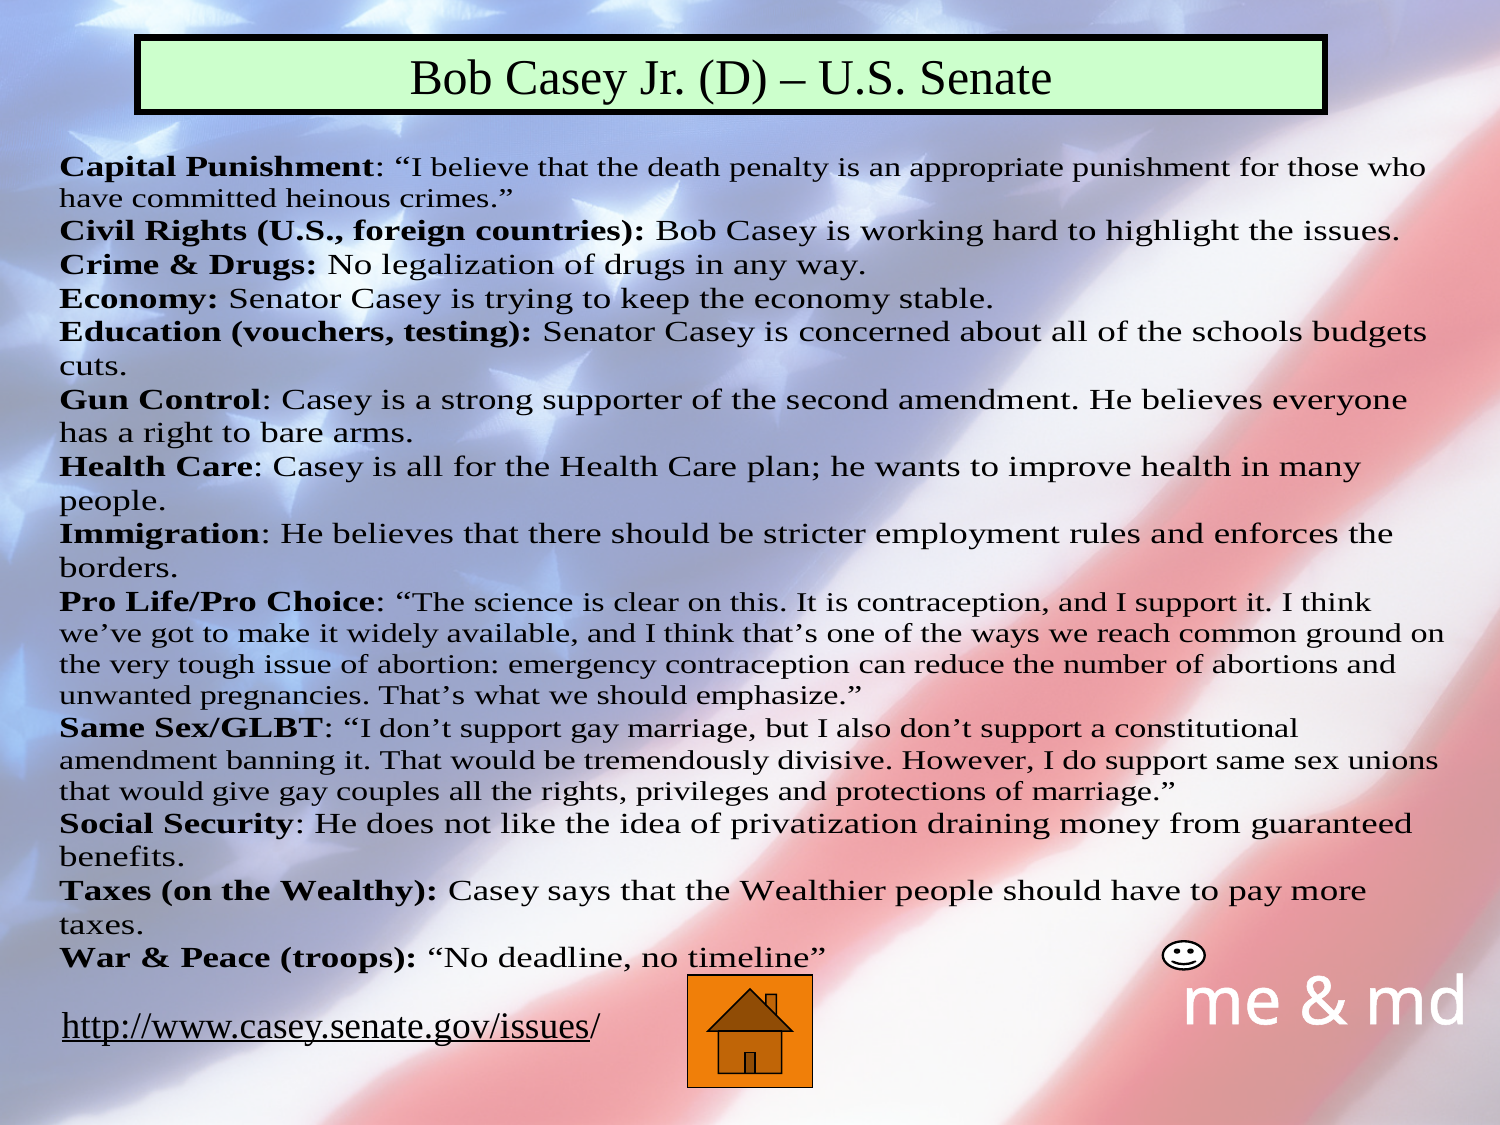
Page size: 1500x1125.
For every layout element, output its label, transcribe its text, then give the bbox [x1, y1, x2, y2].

text_box Bob Casey Jr. (D) – U.S. Senate [137, 37, 1325, 113]
text_box http://www.casey.senate.gov/issues/ [37, 993, 625, 1054]
text_box [687, 984, 813, 1088]
subtitle me & md [1149, 950, 1500, 1125]
picture [3, 149, 1451, 976]
